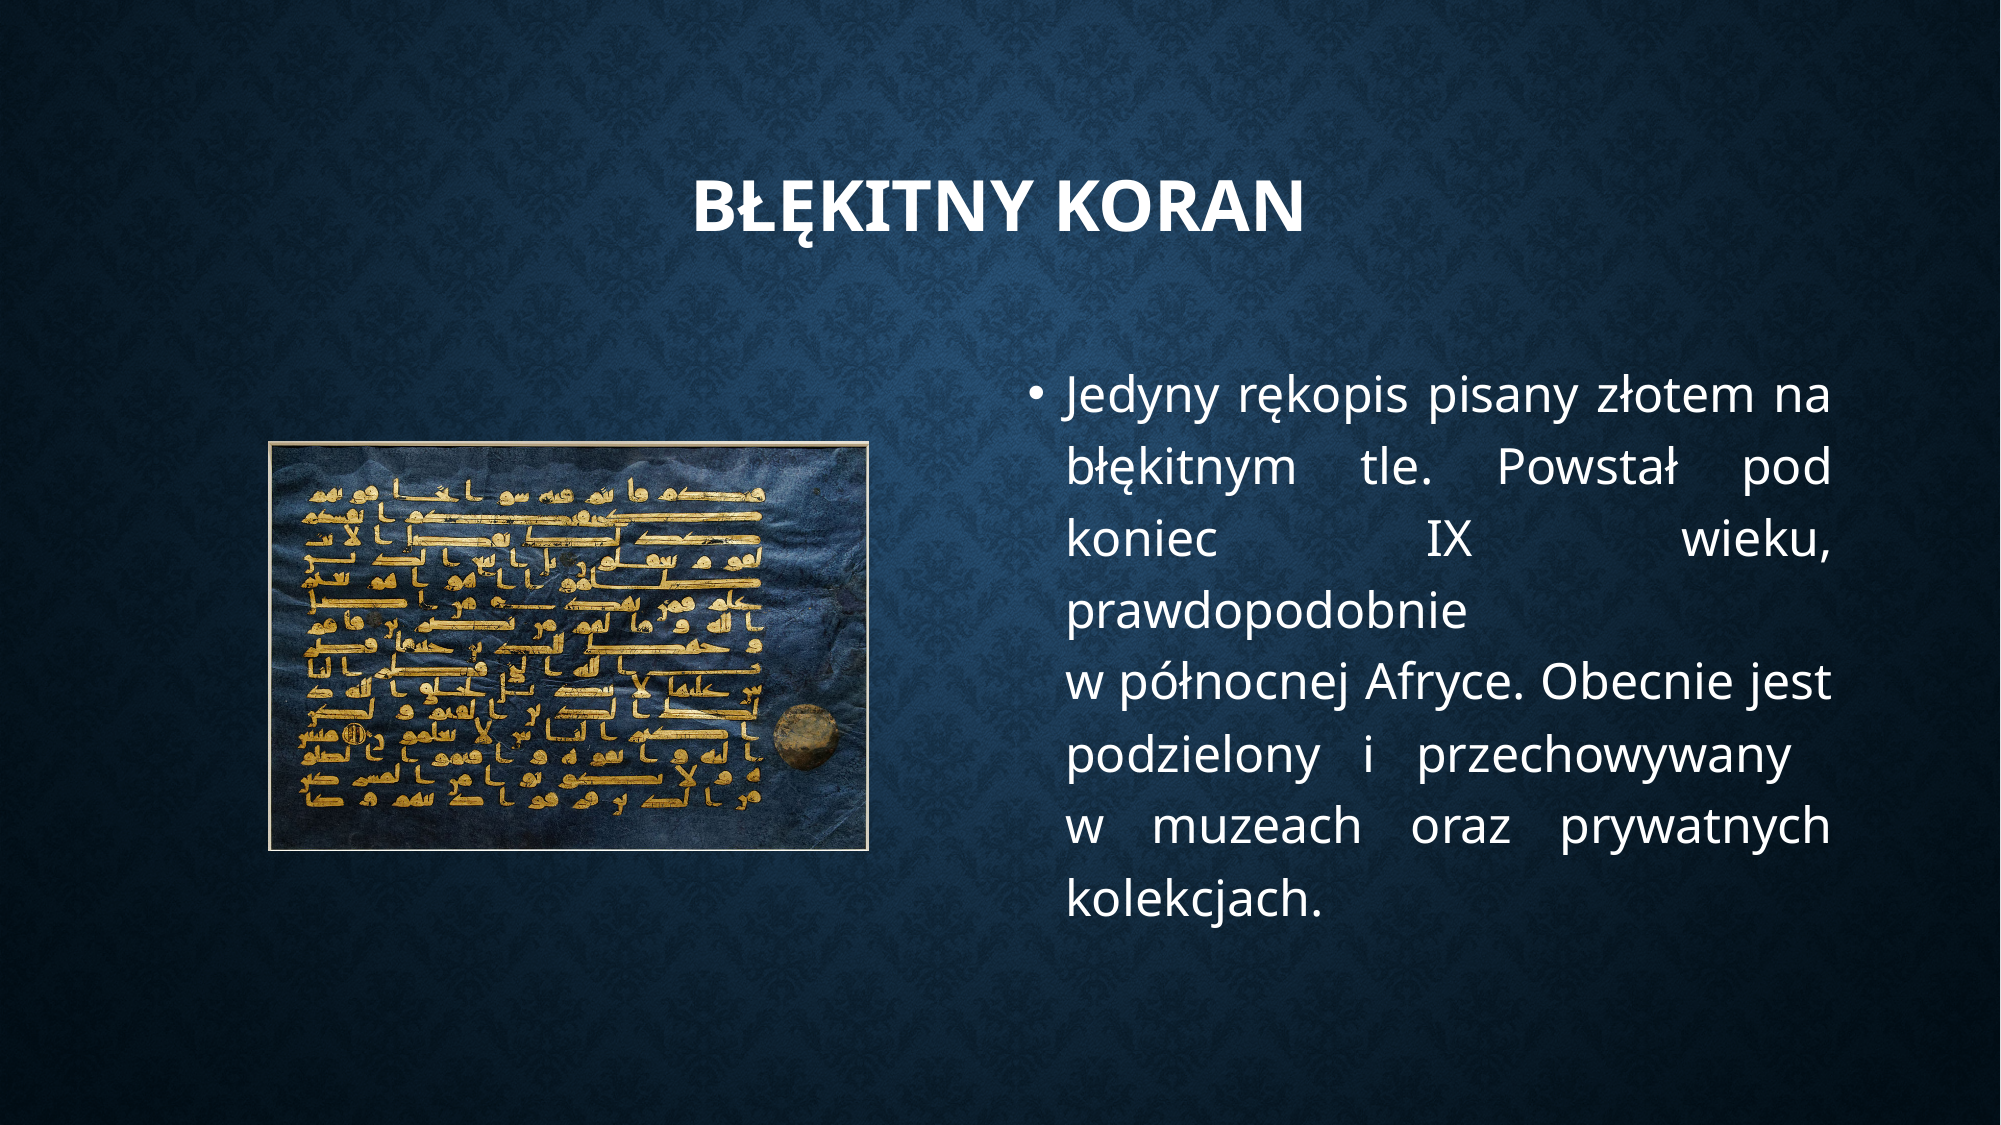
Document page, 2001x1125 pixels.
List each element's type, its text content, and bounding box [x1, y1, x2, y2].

title Błękitny koran [149, 99, 1849, 318]
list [268, 441, 870, 851]
list Jedyny rękopis pisany złotem na błękitnym tle. Powstał pod koniec IX wieku, prawdopodobnie w północnej Afryce. Obecnie jest podzielony i przechowywany w muzeach oraz prywatnych kolekcjach. [1012, 342, 1849, 950]
